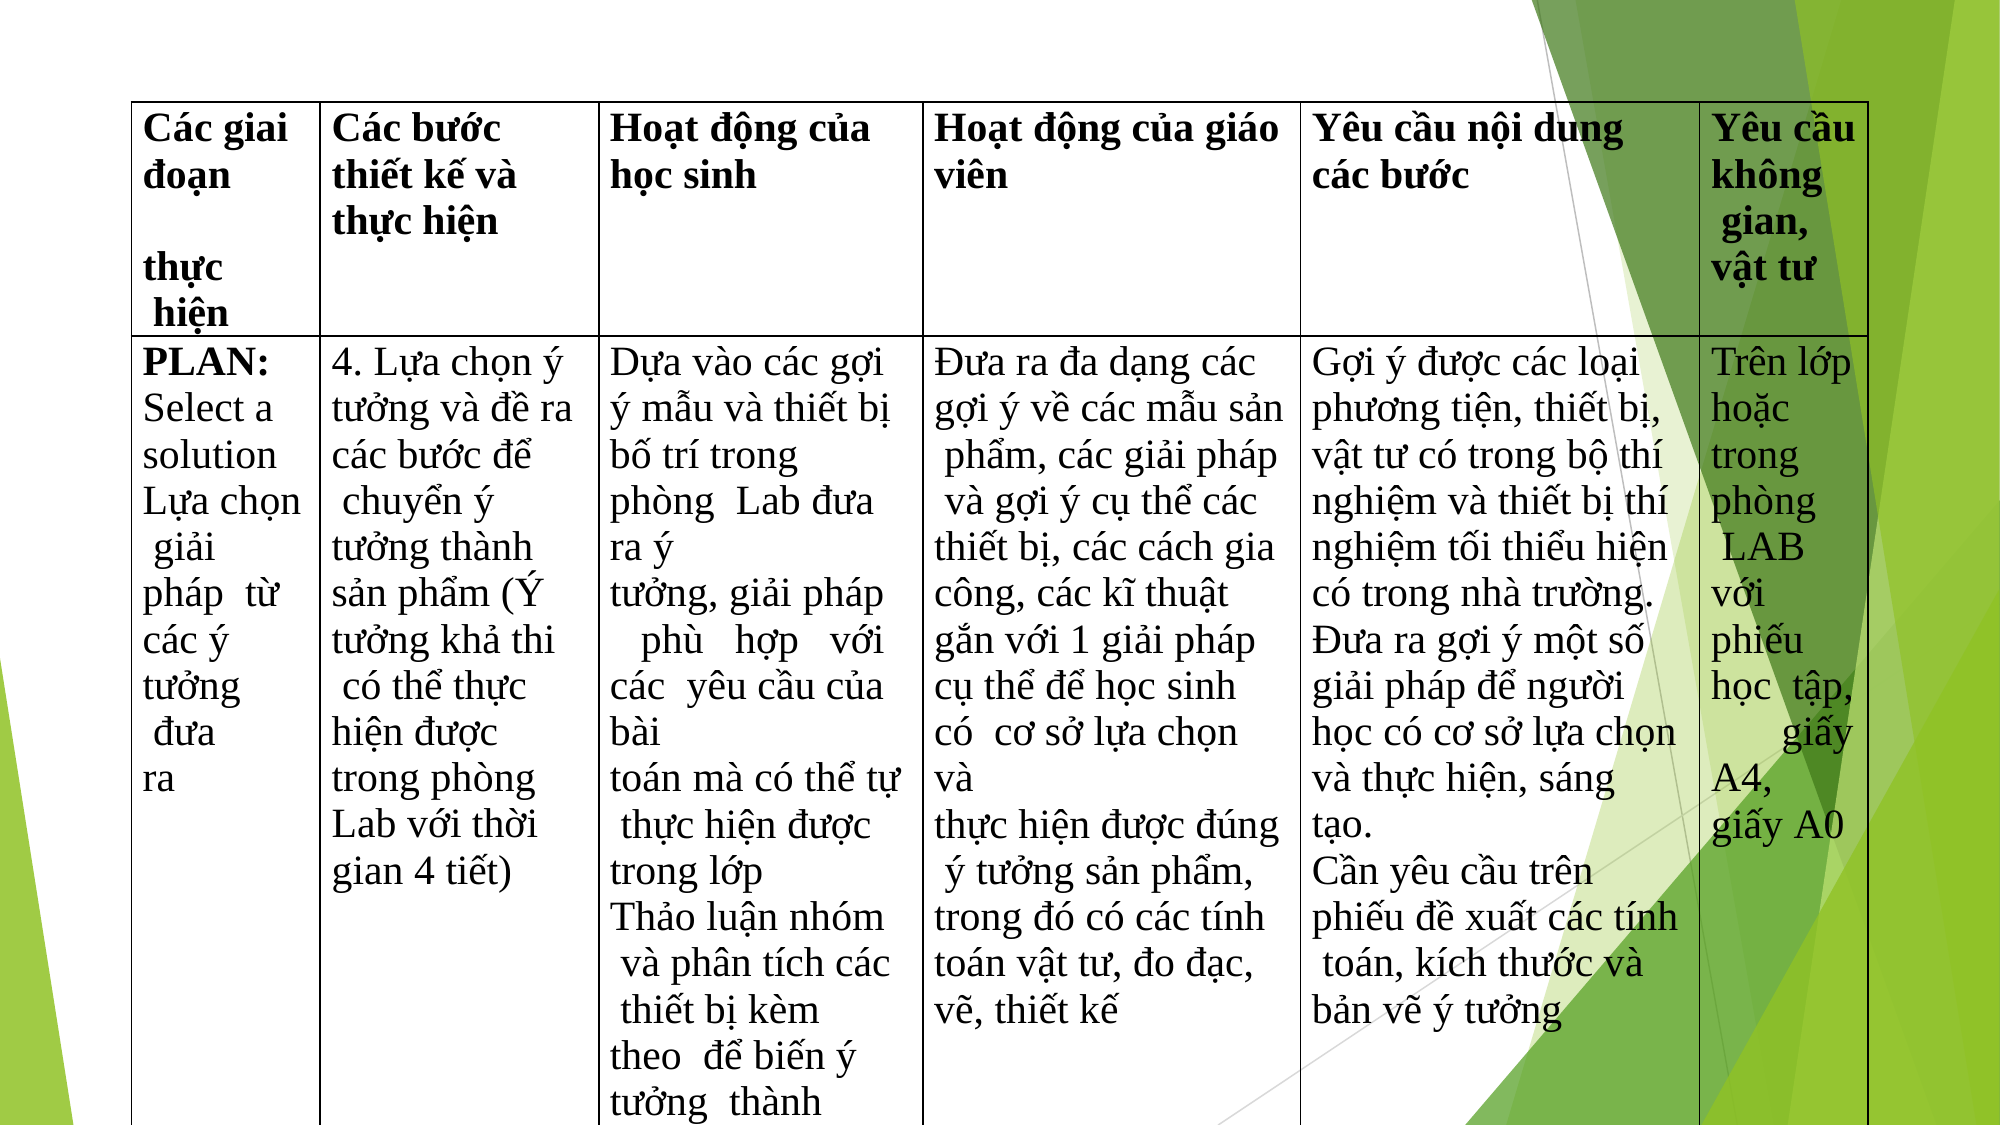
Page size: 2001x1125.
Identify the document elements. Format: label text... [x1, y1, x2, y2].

table_header Các giai đoạn thực hiện [132, 103, 319, 335]
table_cell Trên lớp hoặc trong phòng LAB với phiếu học tập, giấy A4, giấy A0 [1700, 337, 1867, 1125]
table_header Hoạt động của giáo viên [924, 103, 1300, 335]
table_cell 4. Lựa chọn ý tưởng và đề ra các bước để chuyển ý tưởng thành sản phẩm (Ý tưởng khả thi có thể thực hiện được trong phòng Lab với thời gian 4 tiết) [321, 337, 598, 1125]
table_cell Gợi ý được các loại phương tiện, thiết bị, vật tư có trong bộ thí nghiệm và thiết bị thí nghiệm tối thiểu hiện có trong nhà trường. Đưa ra gợi ý một số giải pháp để người học có cơ sở lựa chọn và thực hiện, sáng tạo. Cần yêu cầu trên phiếu đề xuất các tính toán, kích thước và bản vẽ ý tưởng [1301, 337, 1699, 1125]
table_header Yêu cầu nội dung các bước [1301, 103, 1699, 335]
table_cell PLAN: Select a solution Lựa chọn giải pháp từ các ý tưởng đưa ra [132, 337, 319, 1125]
table_header Yêu cầu không gian, vật tư [1700, 103, 1867, 335]
table_cell Dựa vào các gợi ý mẫu và thiết bị bố trí trong phòng Lab đưa ra ý tưởng, giải pháp phù hợp với các yêu cầu của bài toán mà có thể tự thực hiện được trong lớp Thảo luận nhóm và phân tích các thiết bị kèm theo để biến ý tưởng thành hiện thực [600, 337, 922, 1125]
table_cell Đưa ra đa dạng các gợi ý về các mẫu sản phẩm, các giải pháp và gợi ý cụ thể các thiết bị, các cách gia công, các kĩ thuật gắn với 1 giải pháp cụ thể để học sinh có cơ sở lựa chọn và thực hiện được đúng ý tưởng sản phẩm, trong đó có các tính toán vật tư, đo đạc, vẽ, thiết kế [924, 337, 1300, 1125]
table_header Hoạt động của học sinh [600, 103, 922, 335]
table_header Các bước thiết kế và thực hiện [321, 103, 598, 335]
